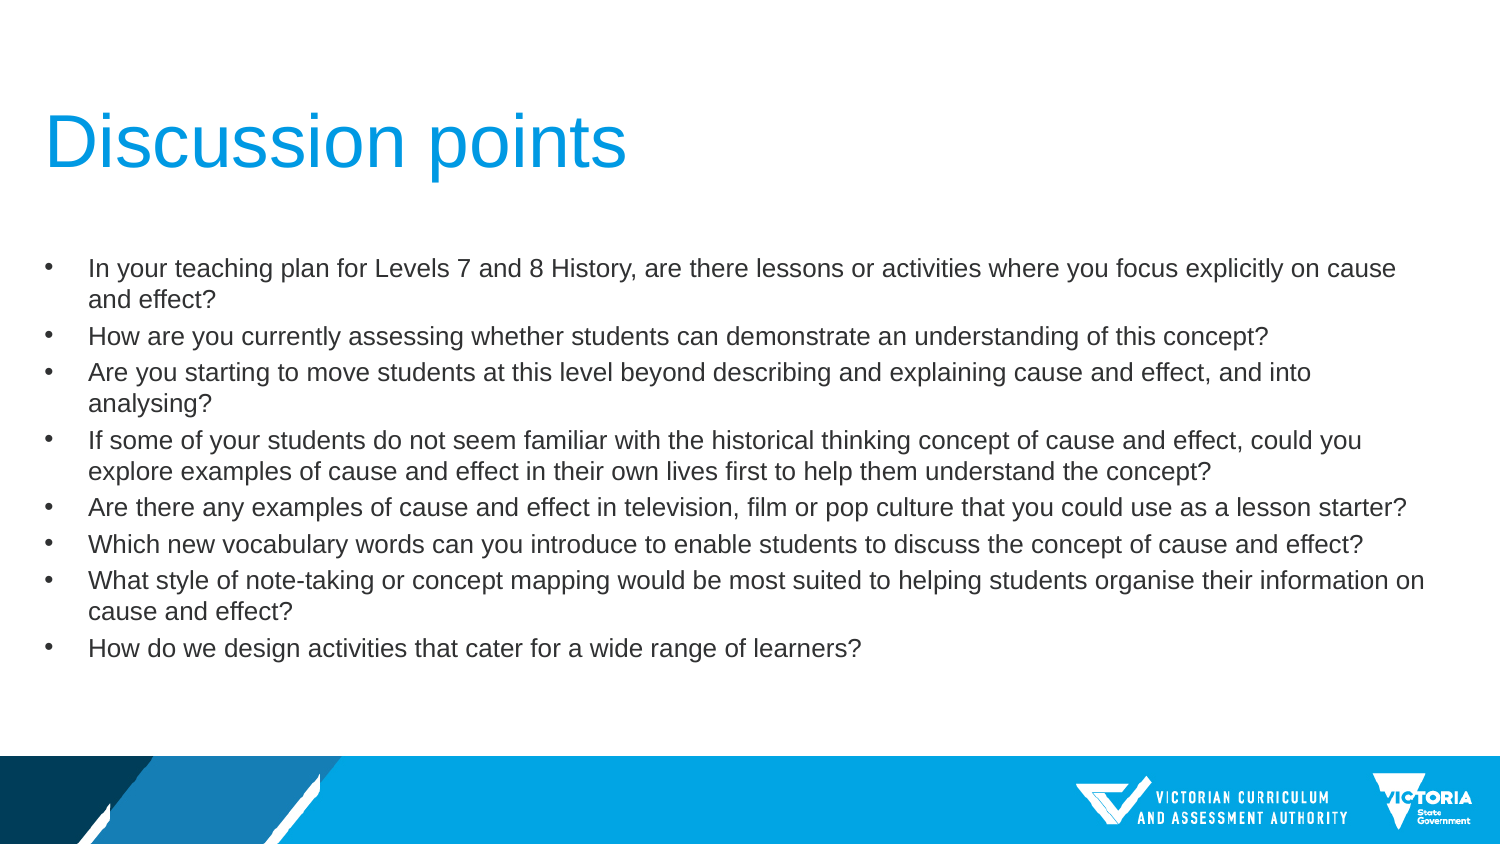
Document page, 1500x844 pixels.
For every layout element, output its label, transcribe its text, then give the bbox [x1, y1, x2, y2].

picture [1320, 792, 1327, 802]
picture [1190, 792, 1194, 802]
picture [1460, 793, 1471, 803]
list In your teaching plan for Levels 7 and 8 History, are there lessons or activities where you focus explicitly on cause and effect? How are you currently assessing whether students can demonstrate an understanding of this concept? Are you starting to move students at this level beyond describing and explaining cause and effect, and into analysing? If some of your students do not seem familiar with the historical thinking concept of cause and effect, could you explore examples of cause and effect in their own lives first to help them understand the concept? Are there any examples of cause and effect in television, film or pop culture that you could use as a lesson starter? Which new vocabulary words can you introduce to enable students to discuss the concept of cause and effect? What style of note-taking or concept mapping would be most suited to helping students organise their information on cause and effect? How do we design activities that cater for a wide range of learners? [29, 243, 1459, 732]
picture [1229, 813, 1235, 823]
title Discussion points [29, 67, 1459, 209]
picture [1077, 777, 1150, 824]
picture [1268, 792, 1272, 802]
picture [1201, 812, 1205, 823]
picture [1249, 812, 1254, 823]
picture [1299, 812, 1303, 823]
picture [1224, 792, 1229, 802]
picture [1149, 813, 1153, 823]
picture [1302, 792, 1306, 803]
picture [1199, 792, 1204, 803]
picture [1240, 812, 1244, 823]
picture [1258, 812, 1262, 823]
picture [1374, 774, 1425, 828]
picture [1214, 792, 1219, 802]
picture [1426, 792, 1452, 804]
picture [1318, 812, 1322, 823]
picture [0, 0, 1500, 844]
picture [1281, 812, 1286, 823]
picture [1308, 814, 1313, 823]
